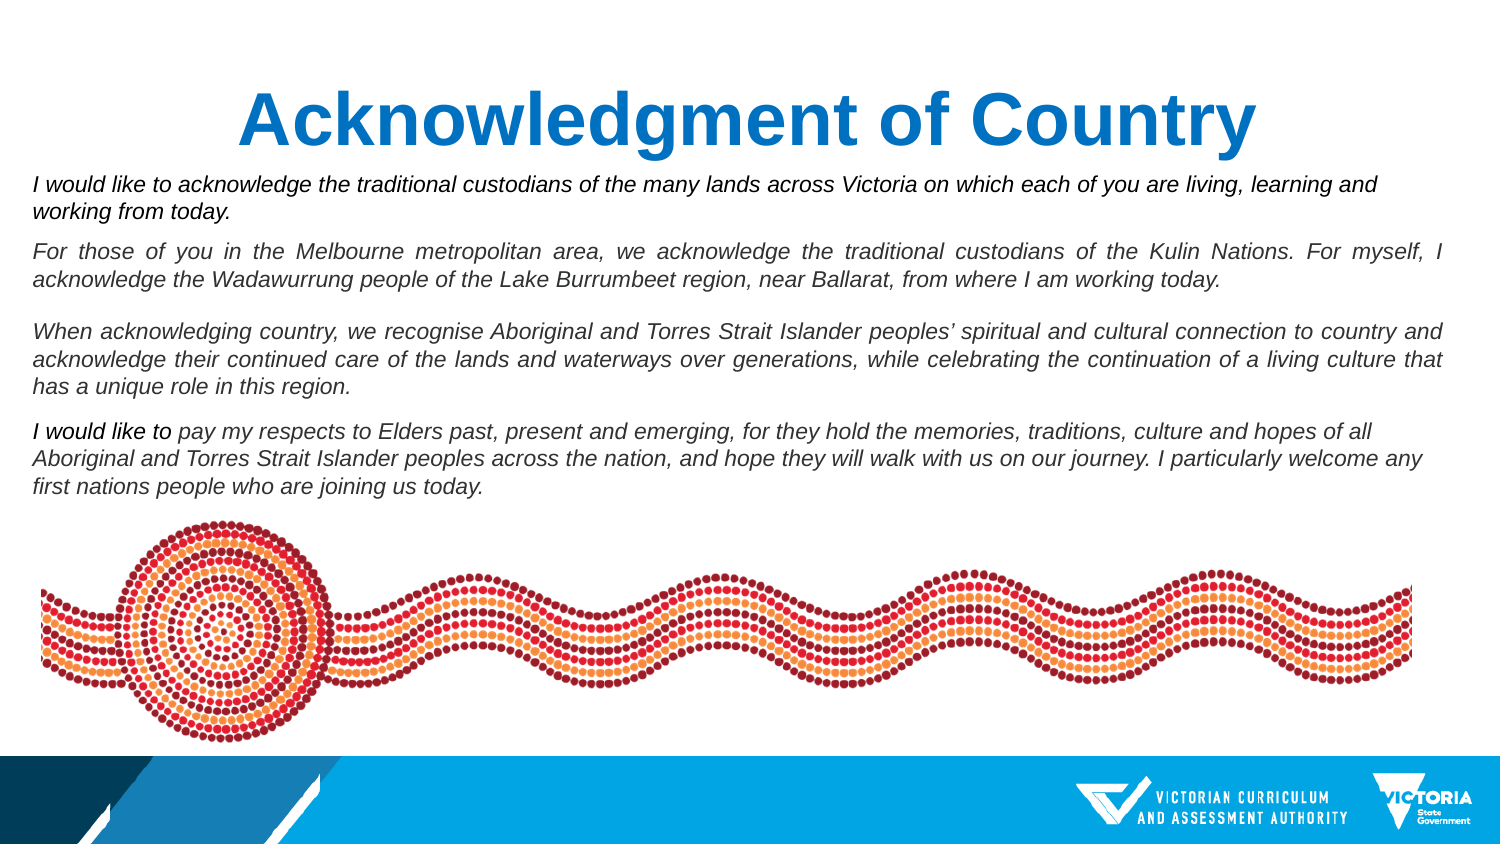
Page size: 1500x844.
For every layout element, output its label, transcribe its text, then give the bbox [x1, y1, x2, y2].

picture [1320, 792, 1327, 802]
picture [1460, 793, 1471, 803]
picture [1190, 792, 1194, 802]
picture [1224, 792, 1229, 802]
picture [1299, 812, 1303, 823]
picture [1302, 792, 1306, 803]
picture [1229, 813, 1235, 823]
picture [1240, 812, 1244, 823]
picture [0, 0, 1500, 844]
picture [1077, 777, 1150, 824]
picture [1281, 812, 1286, 823]
picture [1426, 792, 1452, 804]
list I would like to acknowledge the traditional custodians of the many lands across Victoria on which each of you are living, learning and working from today. For those of you in the Melbourne metropolitan area, we acknowledge the traditional custodians of the Kulin Nations. For myself, I acknowledge the Wadawurrung people of the Lake Burrumbeet region, near Ballarat, from where I am working today. When acknowledging country, we recognise Aboriginal and Torres Strait Islander peoples’ spiritual and cultural connection to country and acknowledge their continued care of the lands and waterways over generations, while celebrating the continuation of a living culture that has a unique role in this region. I would like to pay my respects to Elders past, present and emerging, for they hold the memories, traditions, culture and hopes of all Aboriginal and Torres Strait Islander peoples across the nation, and hope they will walk with us on our journey. I particularly welcome any first nations people who are joining us today. [17, 161, 1459, 709]
picture [1201, 812, 1205, 823]
picture [1268, 792, 1272, 802]
picture [1149, 813, 1153, 823]
title Acknowledgment of Country [33, 45, 1463, 186]
picture [1318, 812, 1322, 823]
picture [1249, 812, 1254, 823]
picture [1308, 814, 1313, 823]
picture [1374, 774, 1425, 828]
picture [1258, 812, 1262, 823]
picture [1214, 792, 1219, 802]
picture [1199, 792, 1204, 803]
